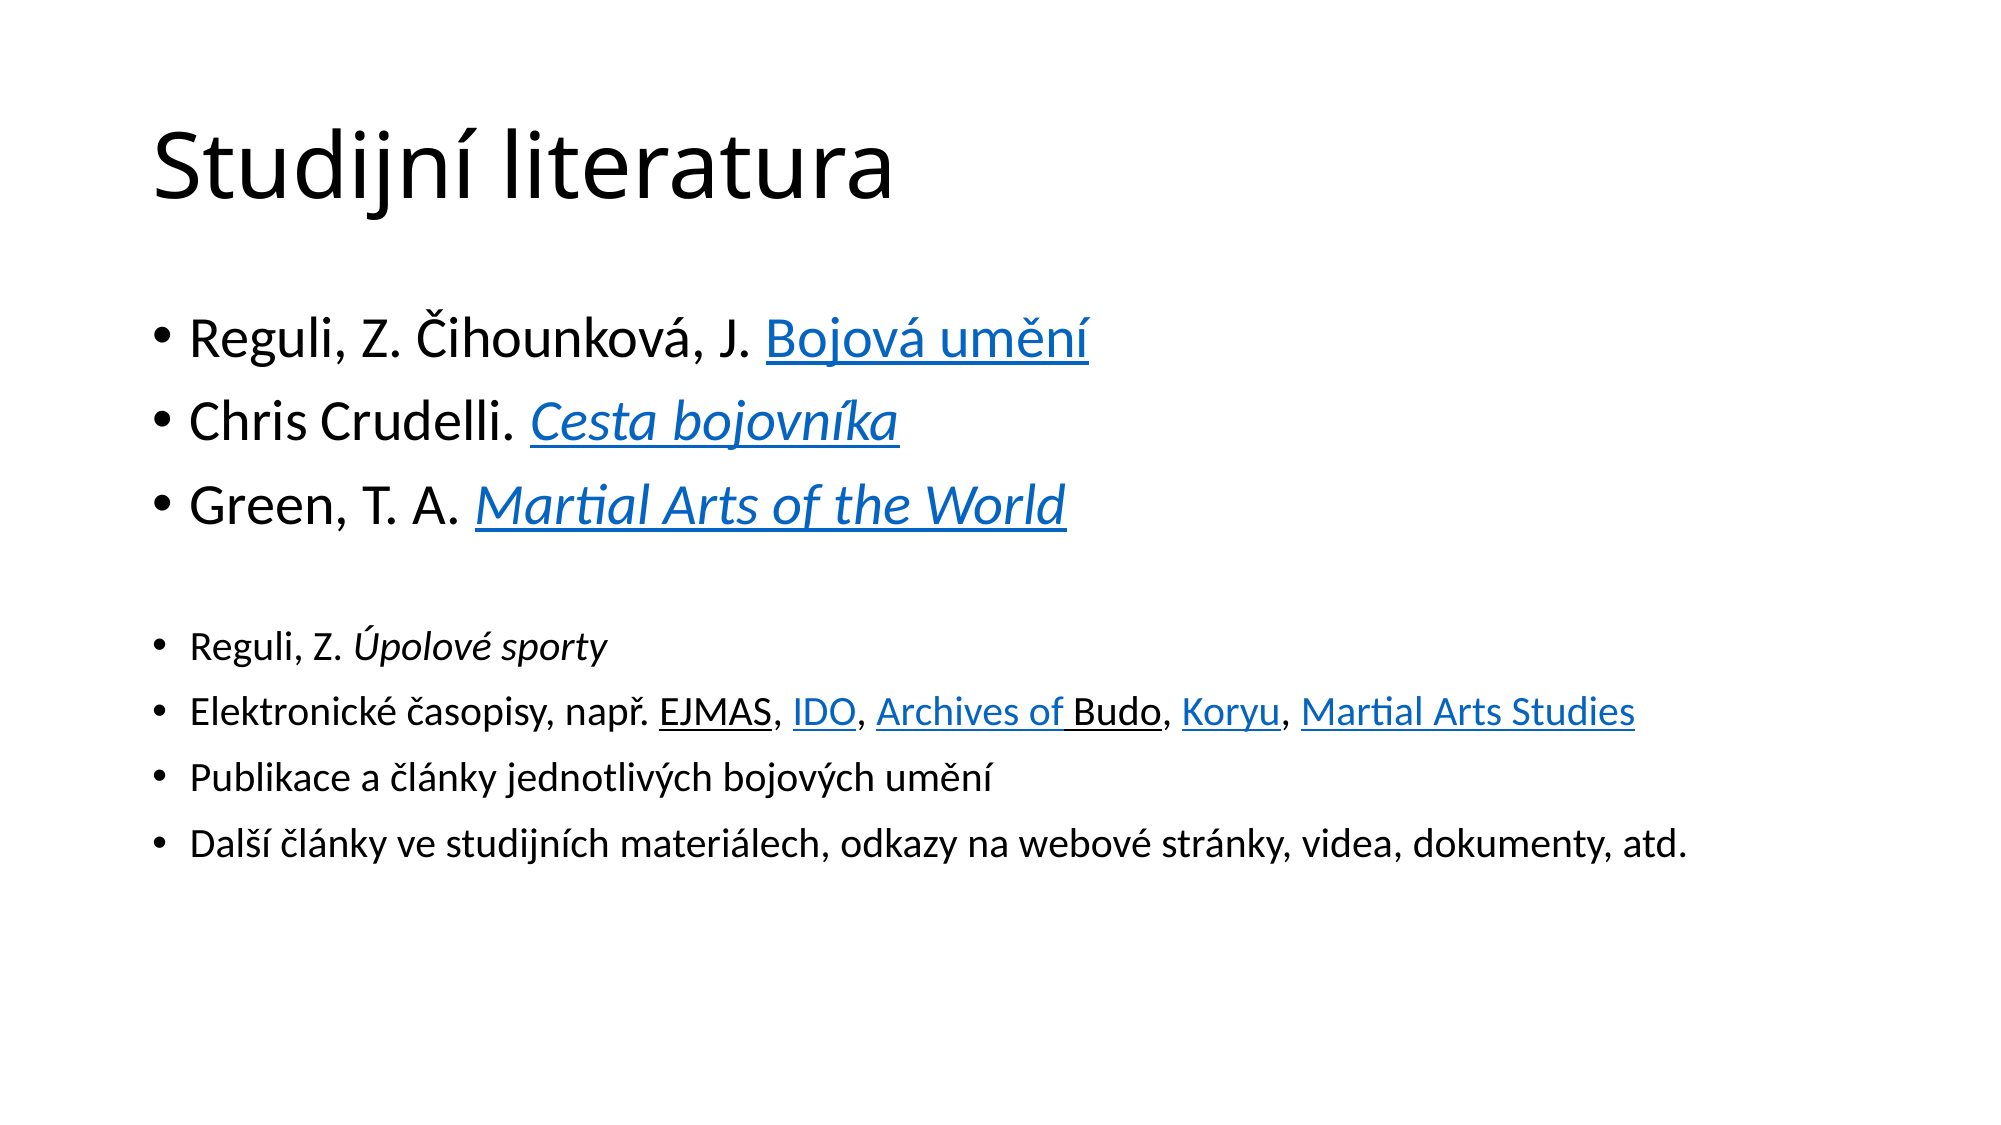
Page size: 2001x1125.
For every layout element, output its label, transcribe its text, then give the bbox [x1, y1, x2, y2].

title Studijní literatura [137, 59, 1863, 278]
list Reguli, Z. Čihounková, J. Bojová umění Chris Crudelli. Cesta bojovníka Green, T. A. Martial Arts of the World Reguli, Z. Úpolové sporty Elektronické časopisy, např. EJMAS, IDO, Archives of Budo, Koryu, Martial Arts Studies Publikace a články jednotlivých bojových umění Další články ve studijních materiálech, odkazy na webové stránky, videa, dokumenty, atd. [137, 299, 1863, 1014]
